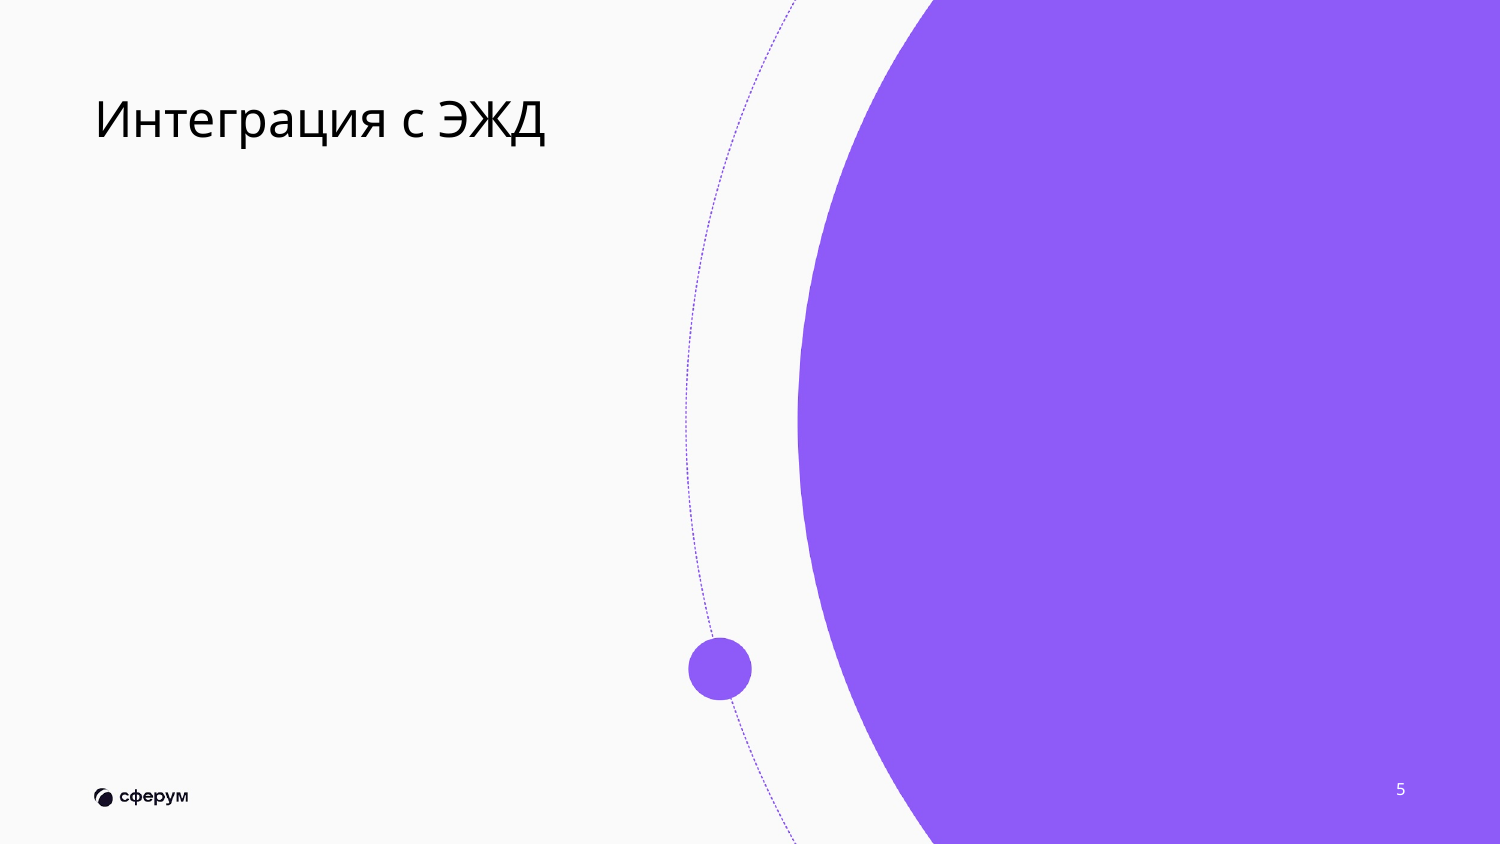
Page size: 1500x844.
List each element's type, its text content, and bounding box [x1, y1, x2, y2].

title Интеграция с ЭЖД [94, 94, 739, 236]
slide_number 5 [1315, 765, 1406, 830]
picture [0, 0, 1500, 844]
